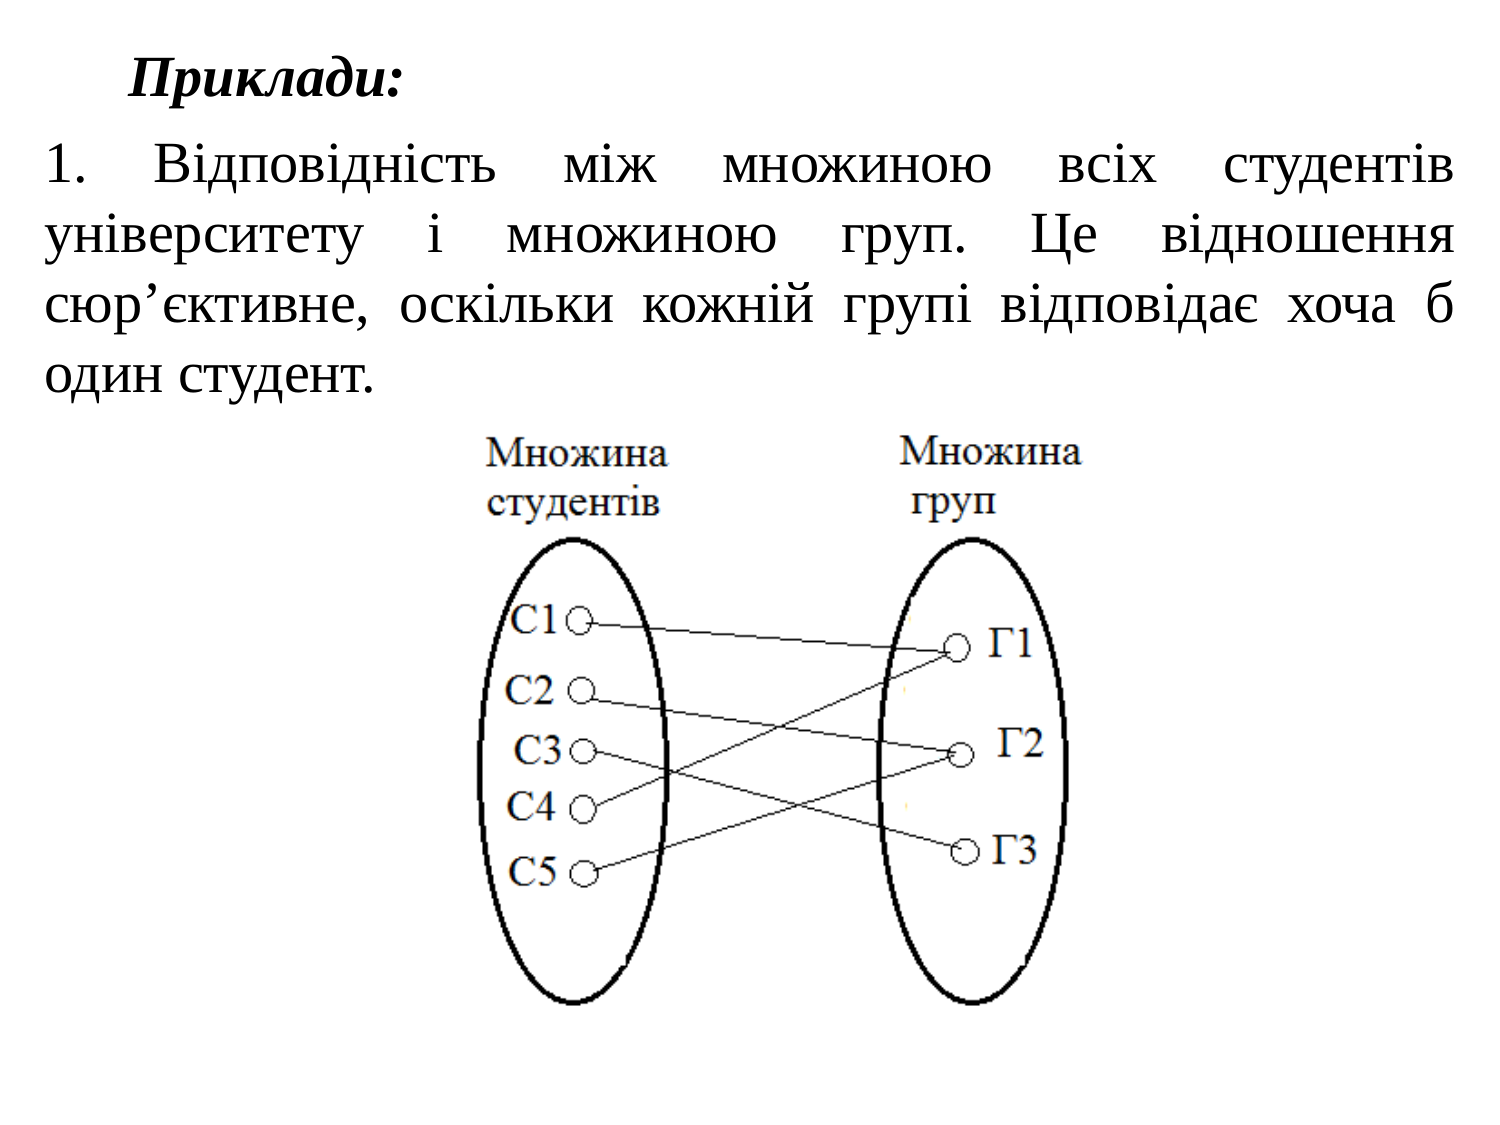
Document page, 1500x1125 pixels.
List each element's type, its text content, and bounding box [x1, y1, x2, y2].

text_box Приклади: [113, 30, 422, 116]
picture [422, 414, 1119, 1036]
text_box 1. Відповідність між множиною всіх студентів університету і множиною груп. Це відношення сюр’єктивне, оскільки кожній групі відповідає хоча б один студент. [29, 116, 1471, 412]
